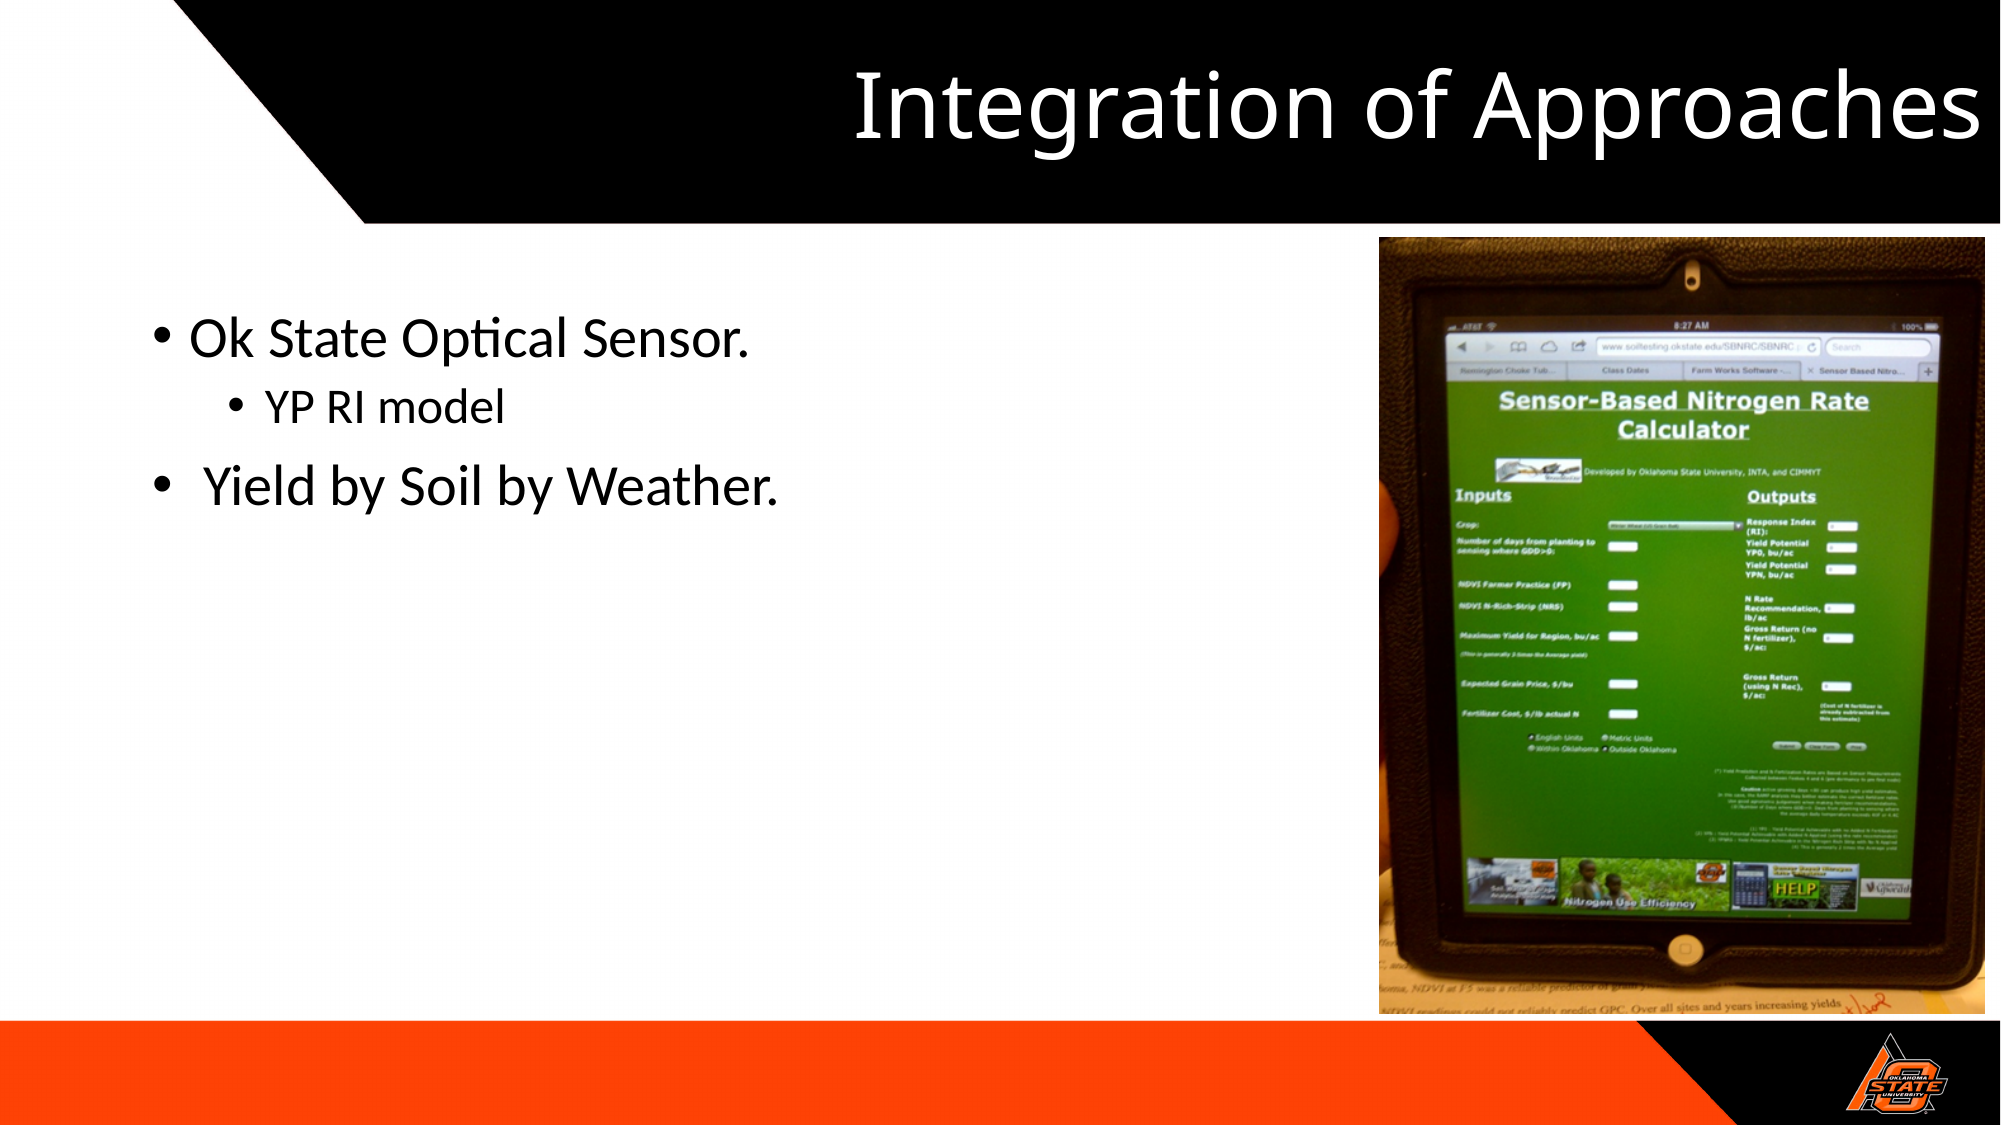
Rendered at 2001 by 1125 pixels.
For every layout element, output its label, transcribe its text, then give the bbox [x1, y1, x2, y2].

list Ok State Optical Sensor. YP RI model Yield by Soil by Weather. [137, 299, 1379, 1014]
title Integration of Approaches [275, 0, 2000, 218]
picture [0, 0, 2001, 1125]
